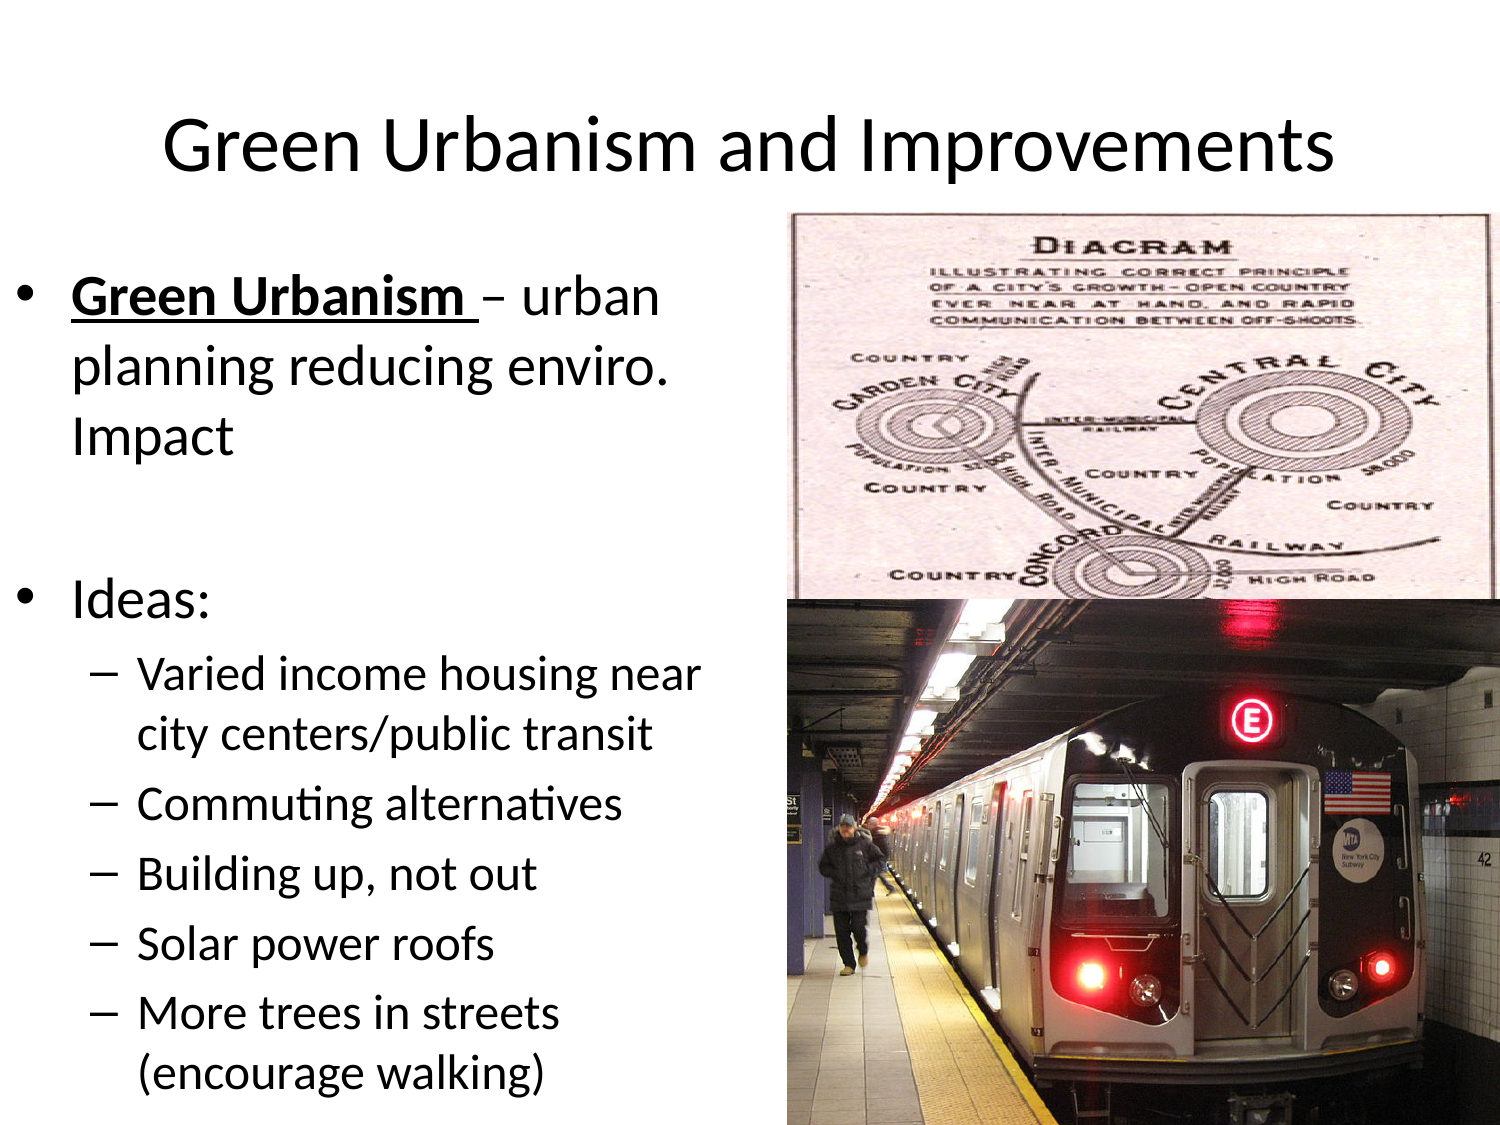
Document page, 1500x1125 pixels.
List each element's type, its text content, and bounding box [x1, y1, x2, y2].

list Green Urbanism – urban planning reducing enviro. Impact Ideas: Varied income housing near city centers/public transit Commuting alternatives Building up, not out Solar power roofs More trees in streets (encourage walking) [0, 249, 741, 1125]
title Green Urbanism and Improvements [75, 45, 1425, 233]
picture [787, 212, 1500, 1125]
